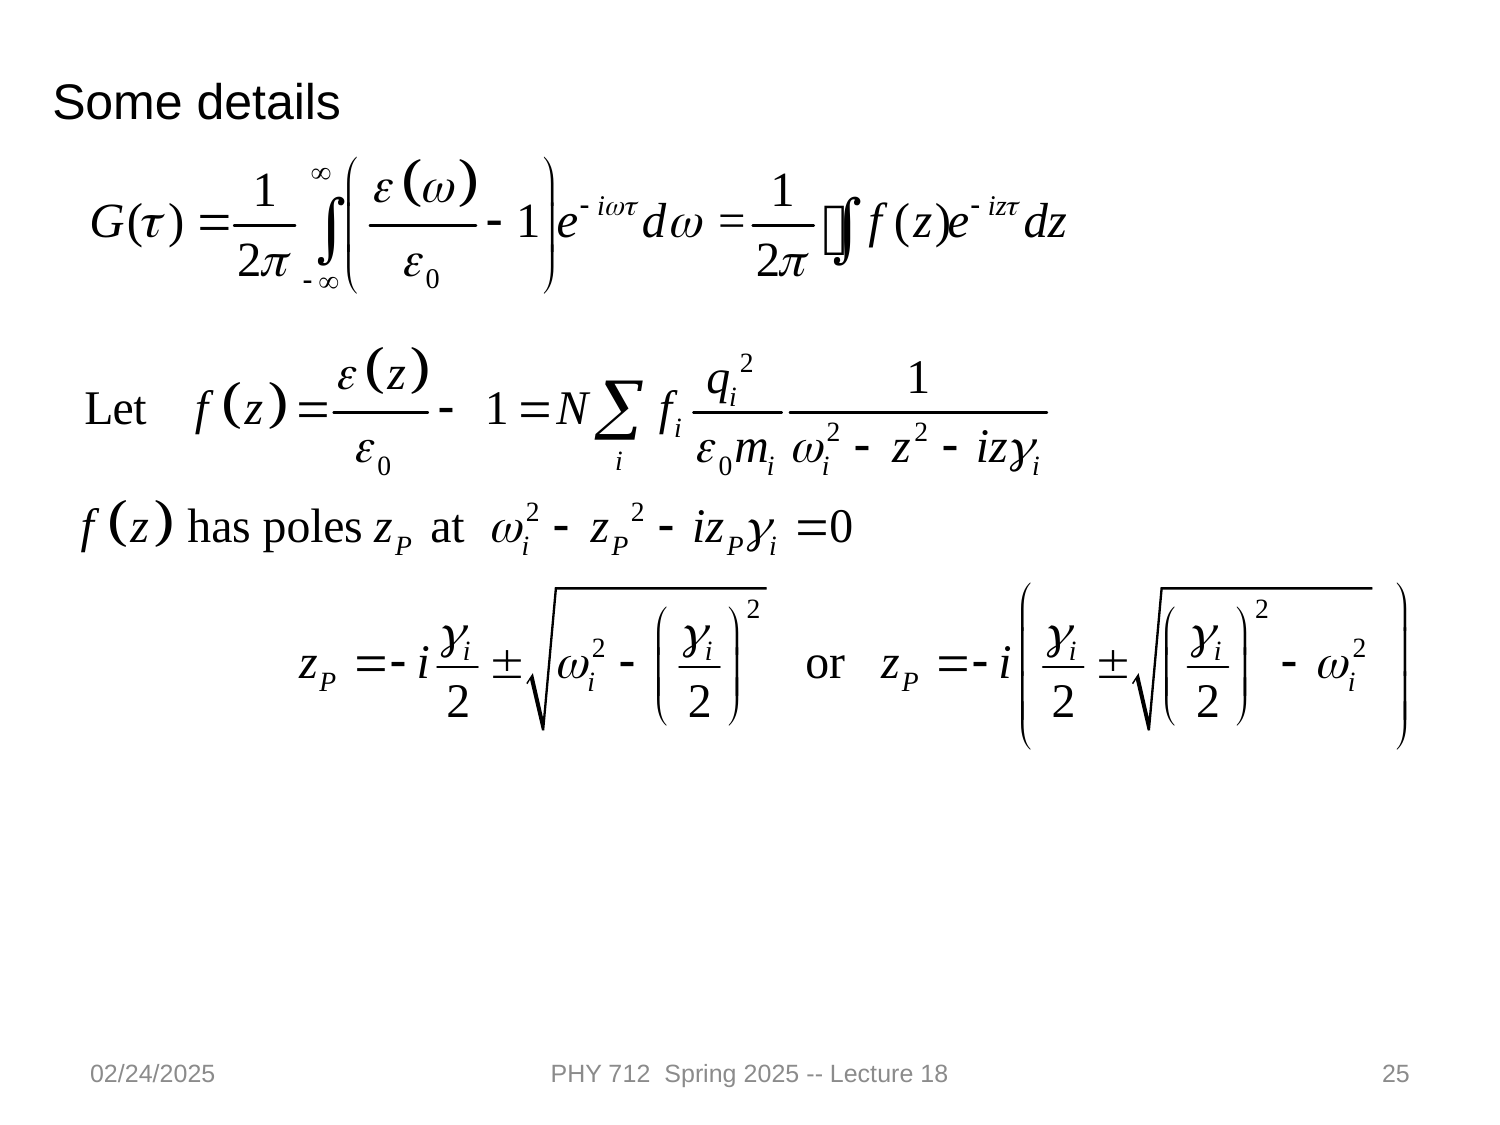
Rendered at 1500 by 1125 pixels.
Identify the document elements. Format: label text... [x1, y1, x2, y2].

footer PHY 712 Spring 2025 -- Lecture 18 [512, 1042, 988, 1103]
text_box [85, 149, 1076, 301]
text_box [64, 337, 1441, 761]
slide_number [75, 1042, 425, 1103]
slide_number 25 [1074, 1042, 1425, 1103]
text_box Some details [37, 62, 1438, 138]
